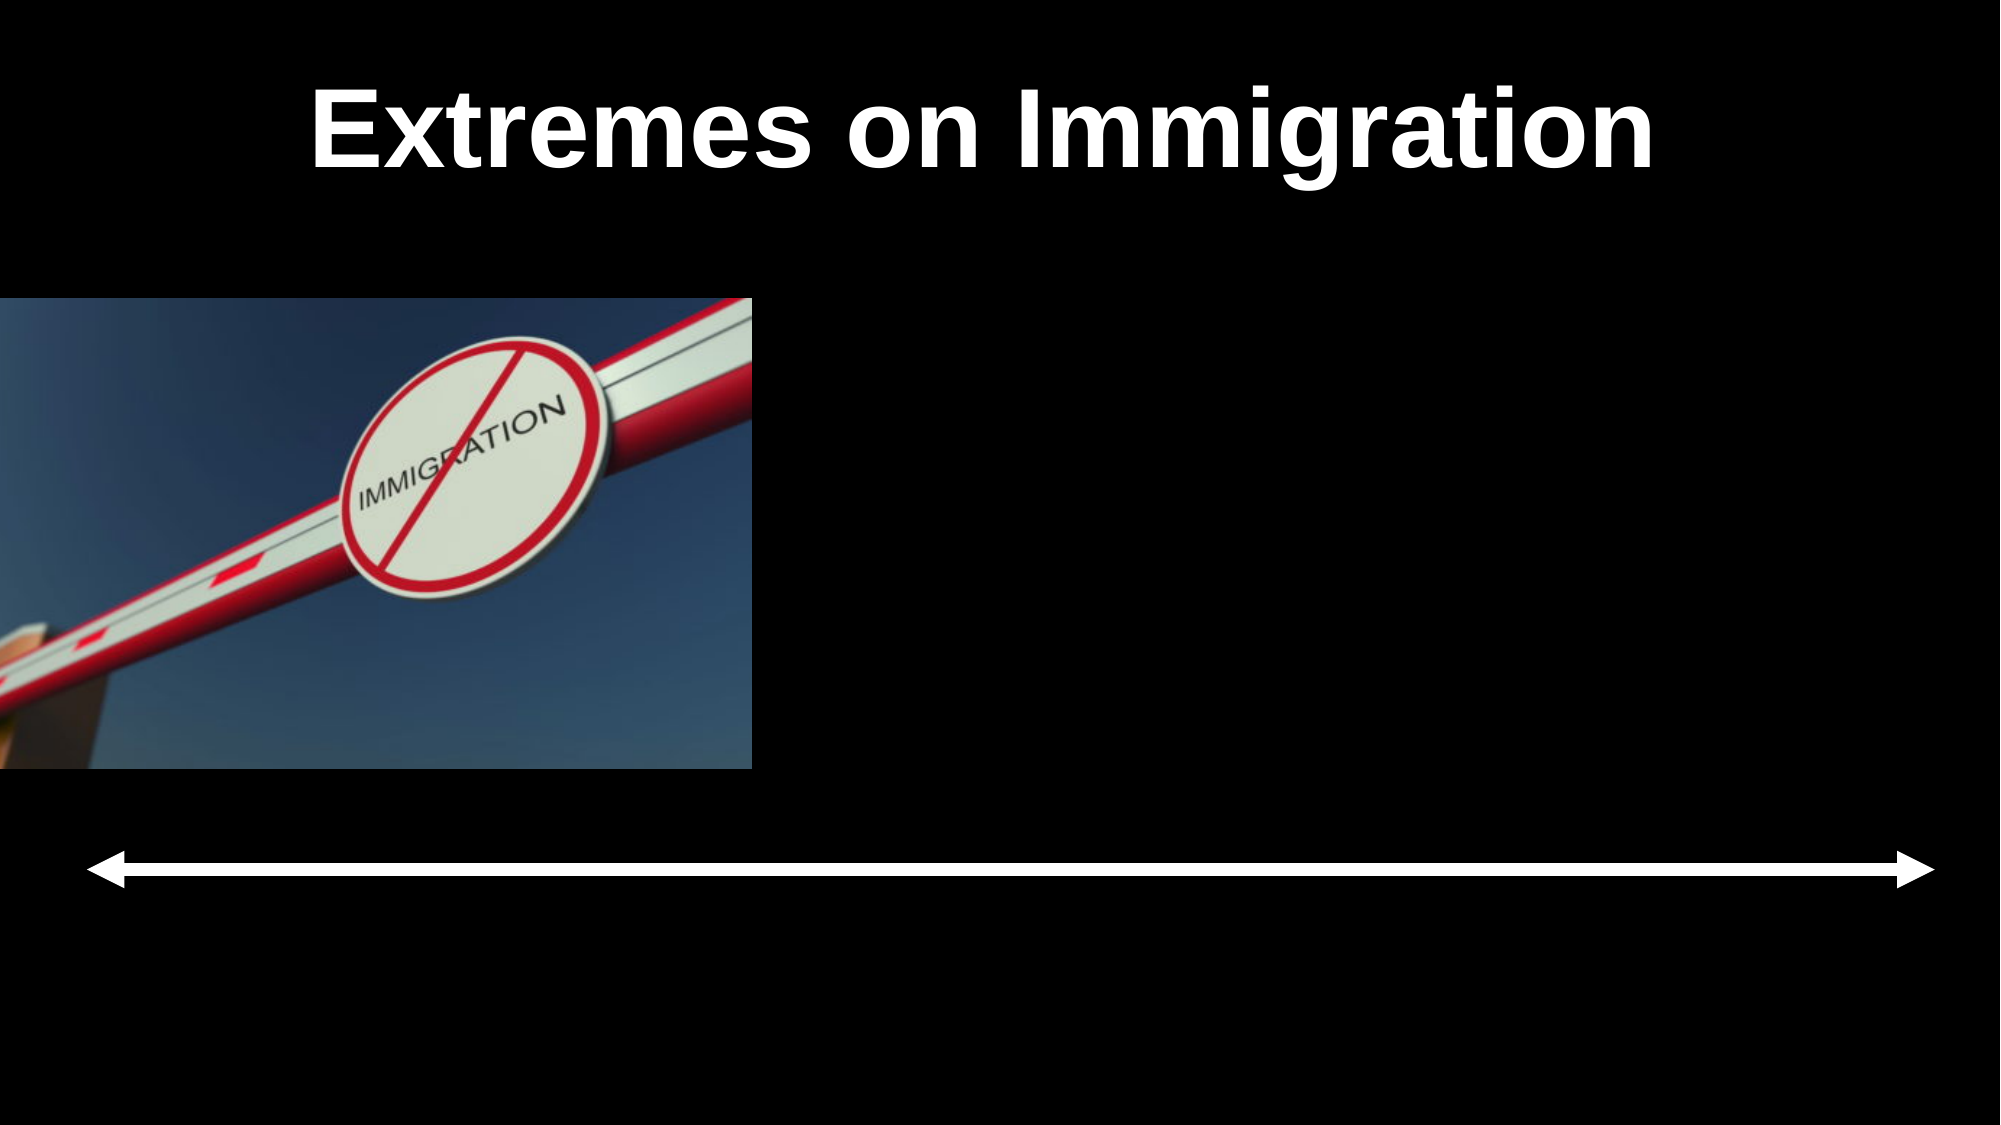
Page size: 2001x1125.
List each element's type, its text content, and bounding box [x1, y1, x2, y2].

text_box Extremes on Immigration [86, 47, 1911, 198]
picture [0, 298, 752, 769]
